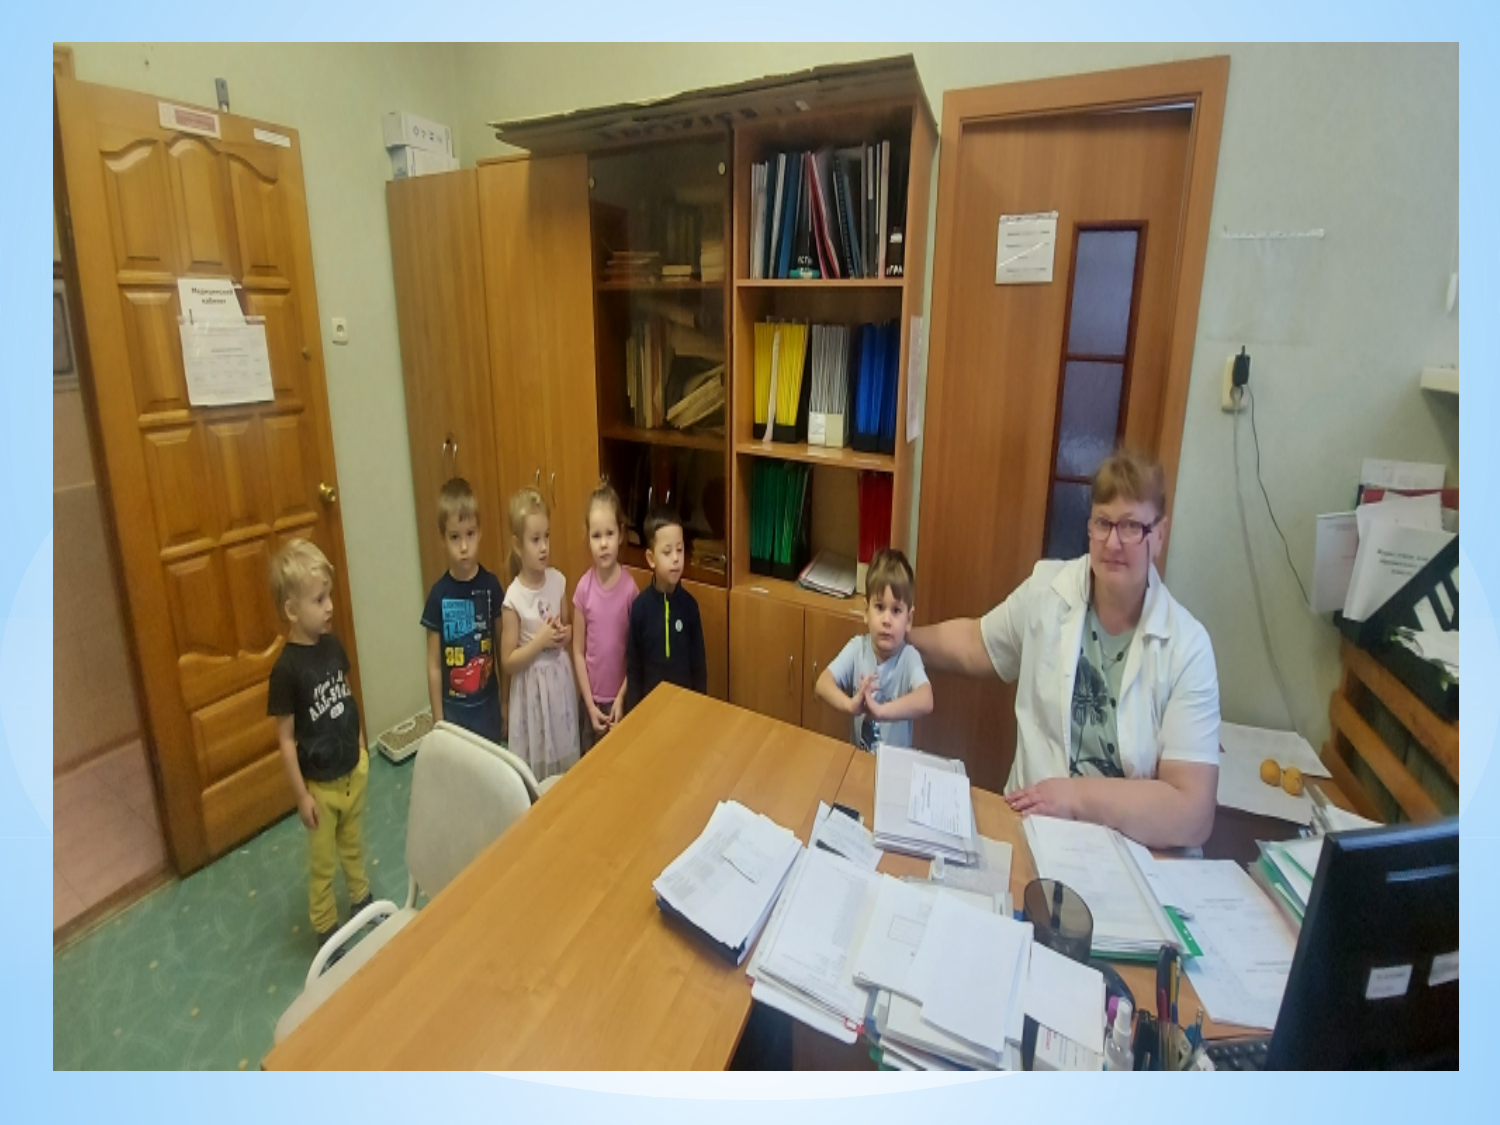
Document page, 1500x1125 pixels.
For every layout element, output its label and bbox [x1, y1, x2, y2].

picture [52, 42, 1459, 1071]
